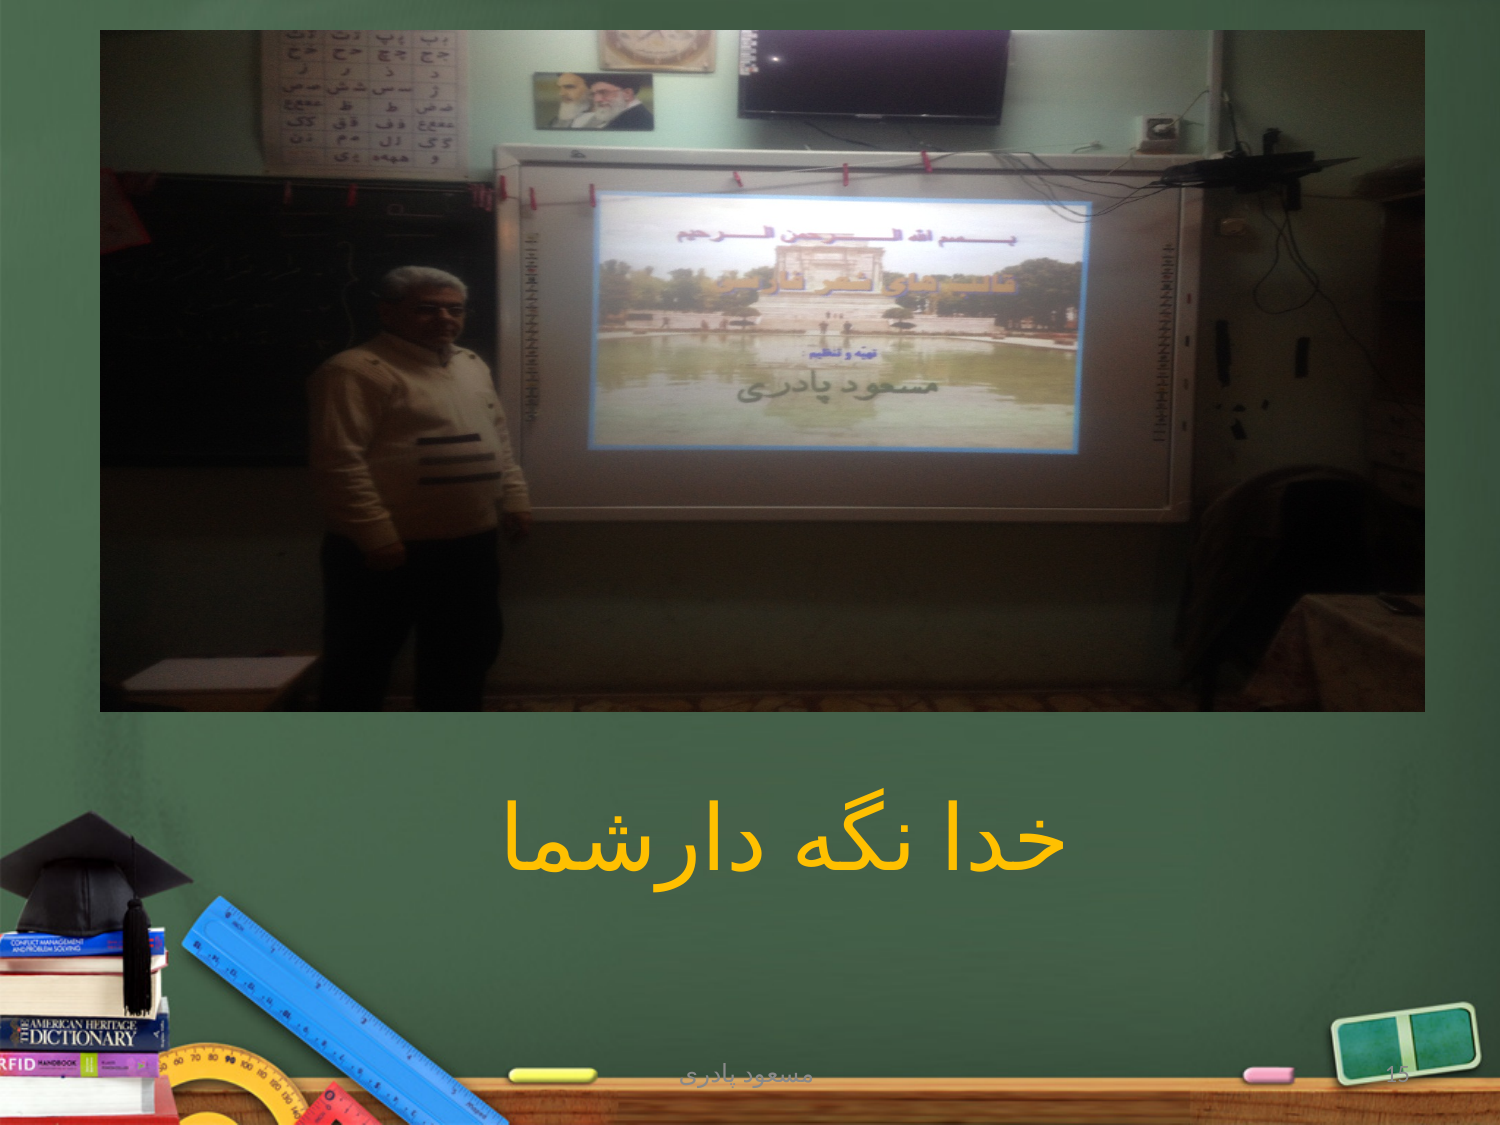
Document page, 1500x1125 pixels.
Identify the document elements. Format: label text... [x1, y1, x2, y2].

footer مسعود پادری [512, 1042, 988, 1103]
slide_number 15 [1074, 1042, 1425, 1103]
title خدا نگه دارشما [312, 739, 1258, 928]
picture [0, 0, 1500, 1125]
